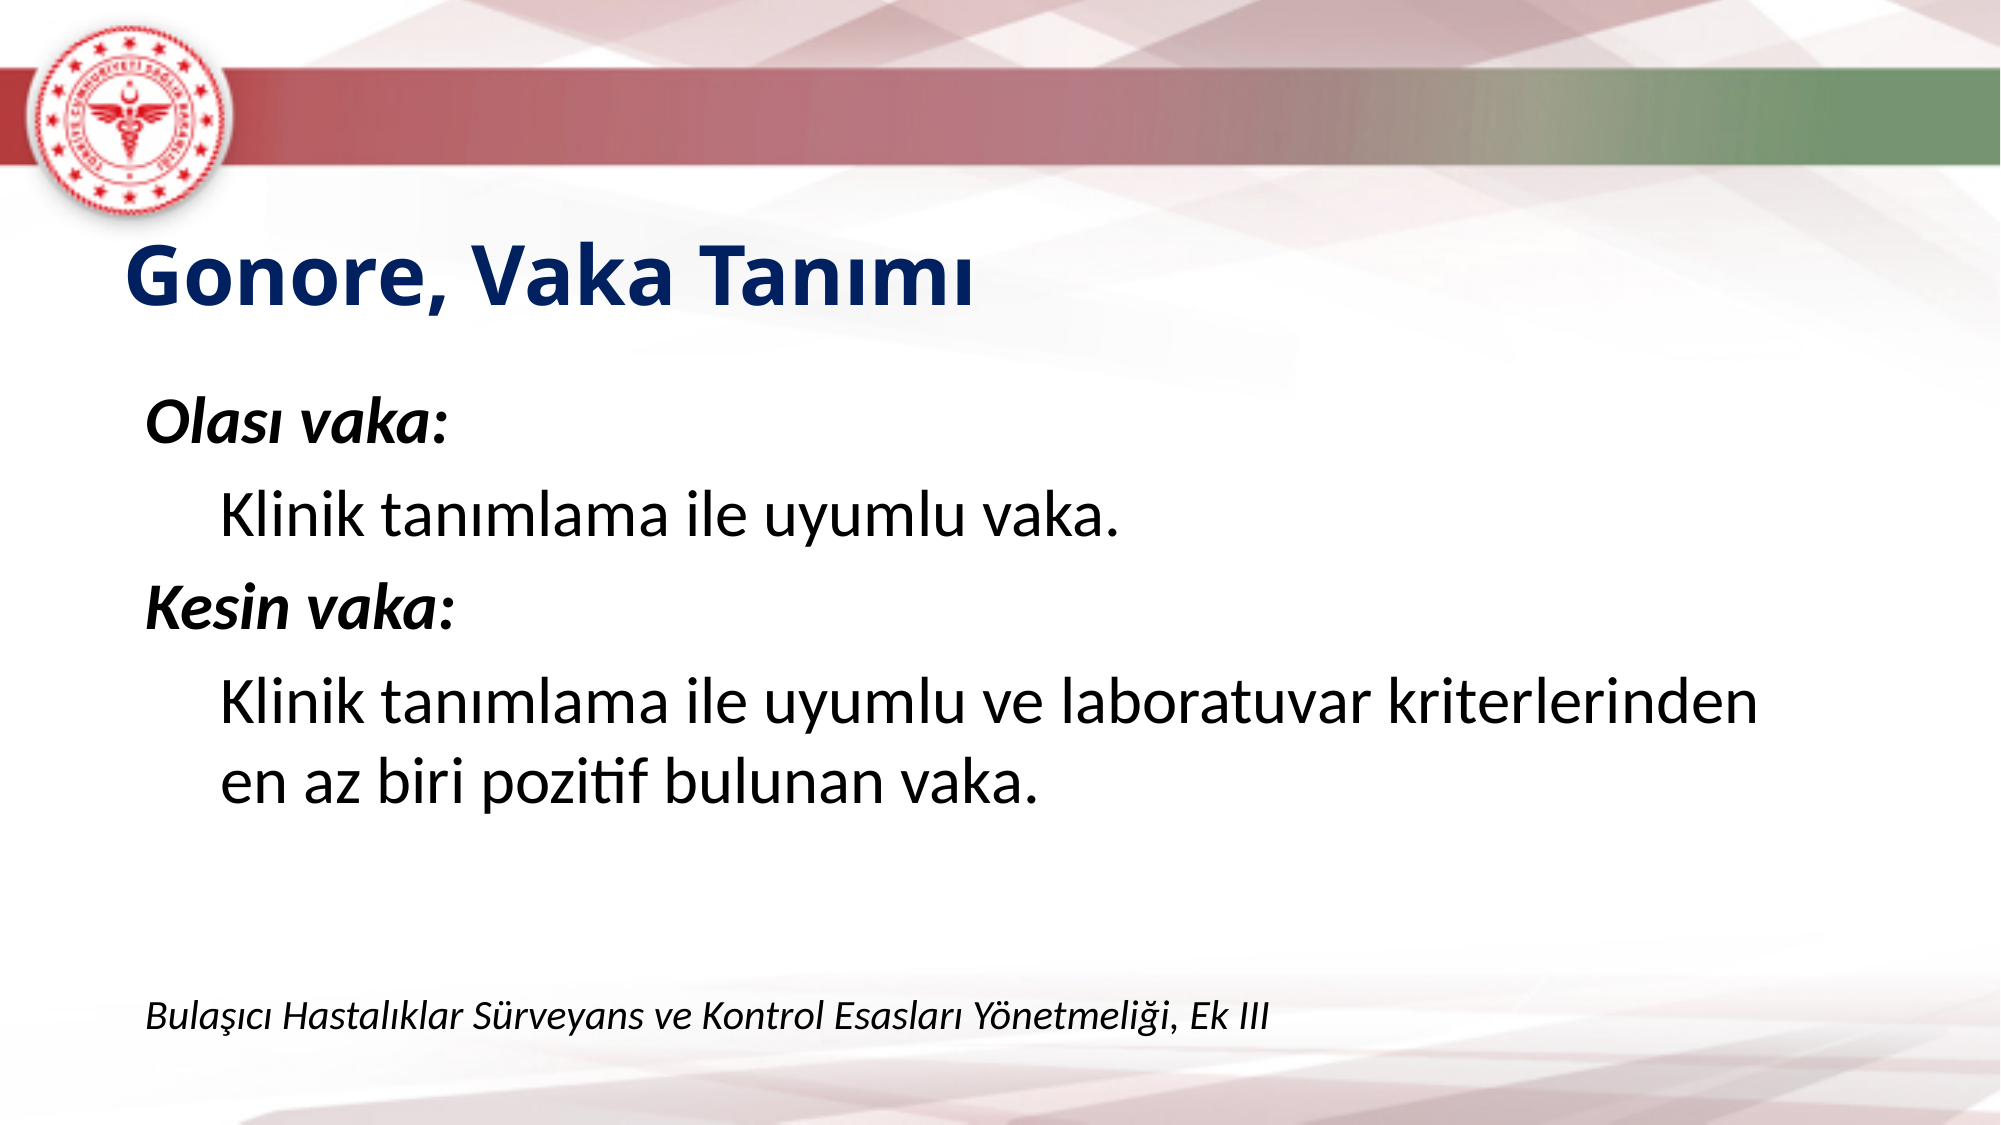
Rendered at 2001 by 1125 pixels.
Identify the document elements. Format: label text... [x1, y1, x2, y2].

text_box Gonore, Vaka Tanımı [108, 222, 1379, 230]
text_box Olası vaka: Klinik tanımlama ile uyumlu vaka. Kesin vaka: Klinik tanımlama ile uyumlu ve laboratuvar kriterlerinden en az biri pozitif bulunan vaka. Bulaşıcı Hastalıklar Sürveyans ve Kontrol Esasları Yönetmeliği, Ek III [130, 369, 1798, 1048]
picture [0, 0, 2001, 1125]
